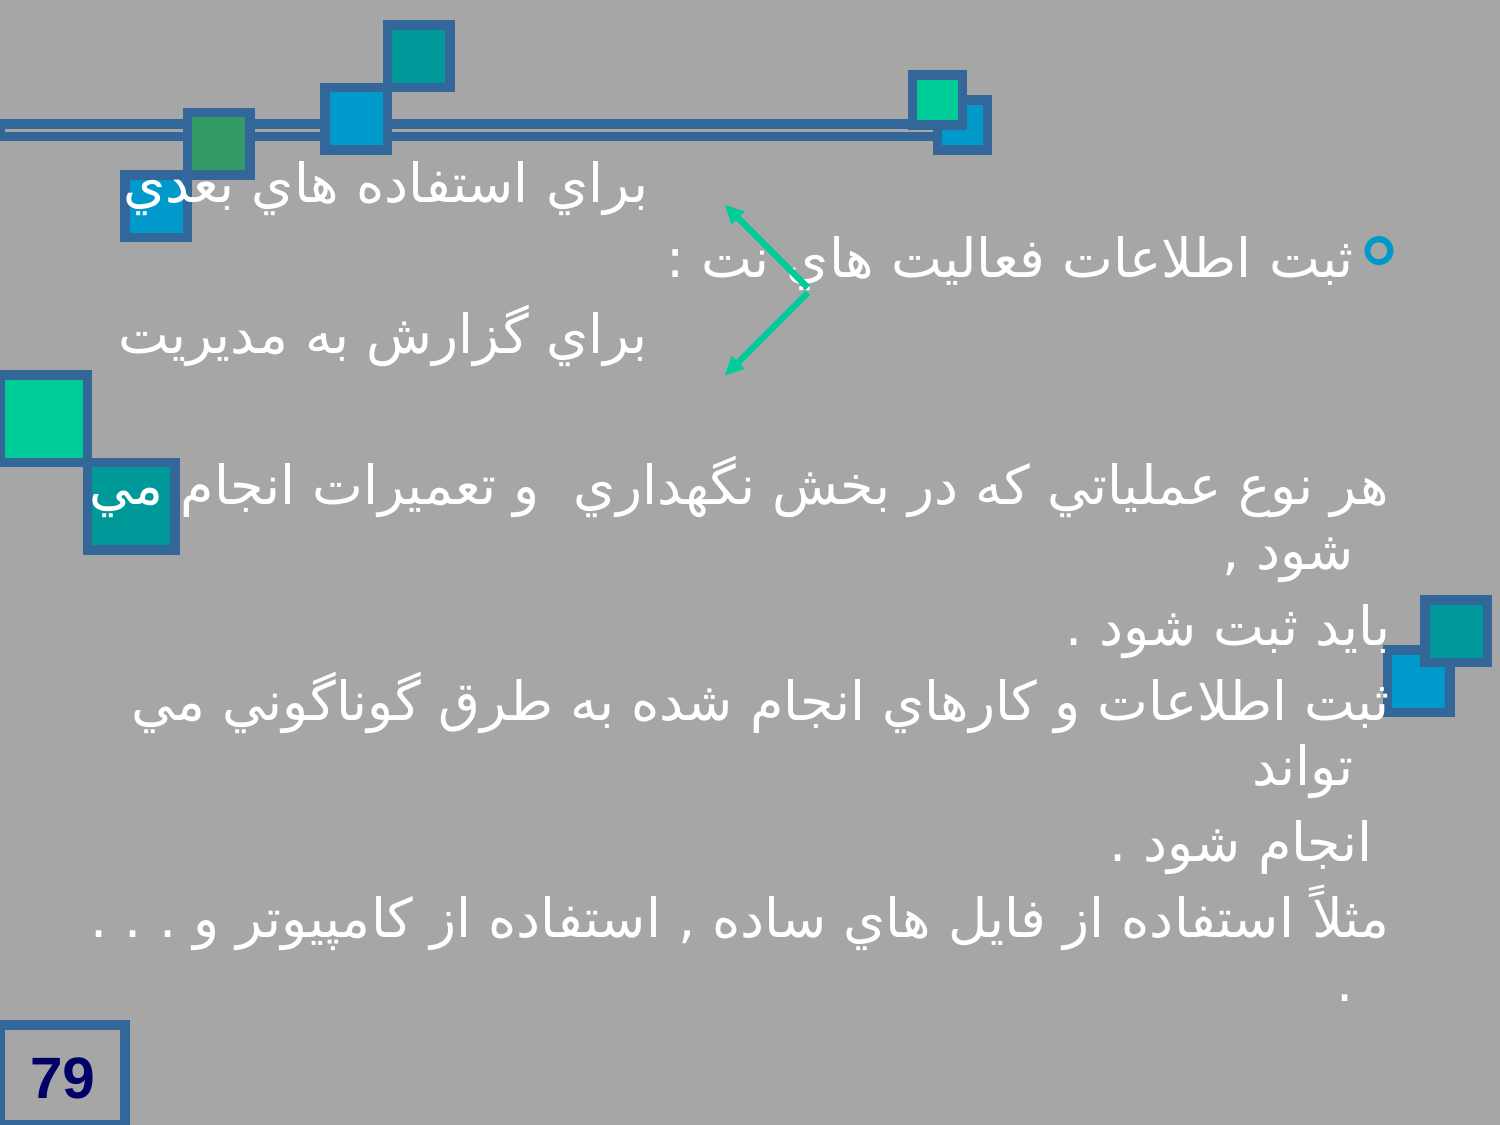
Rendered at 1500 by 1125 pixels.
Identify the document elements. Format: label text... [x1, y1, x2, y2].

list براي استفاده هاي بعدي ثبت اطلاعات فعاليت هاي نت : براي گزارش به مديريت هر نوع عملياتي که در بخش نگهداري و تعميرات انجام مي شود , بايد ثبت شود . ثبت اطلاعات و کارهاي انجام شده به طرق گوناگوني مي تواند انجام شود . مثلاً استفاده از فايل هاي ساده , استفاده از کامپيوتر و . . . . [58, 140, 1406, 1027]
slide_number 79 [0, 1020, 130, 1125]
text_box [724, 204, 808, 288]
text_box [724, 292, 808, 376]
